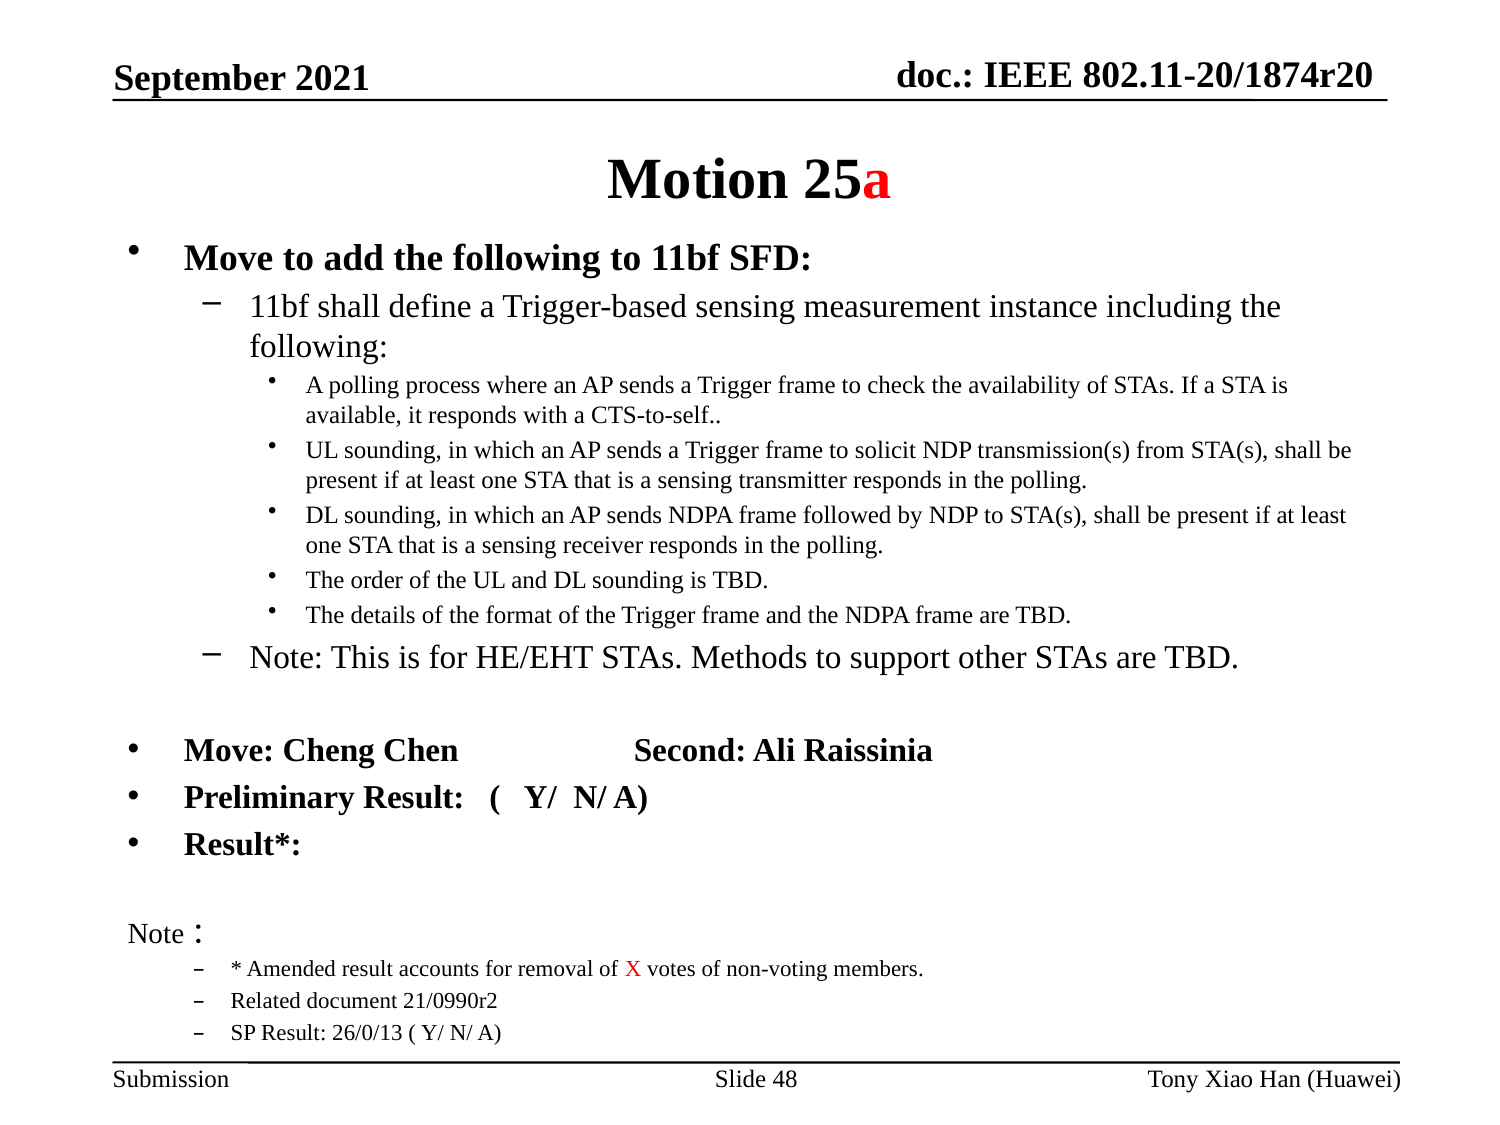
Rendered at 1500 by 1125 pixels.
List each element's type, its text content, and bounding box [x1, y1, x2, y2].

footer Tony Xiao Han (Huawei) [999, 1061, 1402, 1093]
text_box Move to add the following to 11bf SFD: 11bf shall define a Trigger-based sensing measurement instance including the following: A polling process where an AP sends a Trigger frame to check the availability of STAs. If a STA is available, it responds with a CTS-to-self.. UL sounding, in which an AP sends a Trigger frame to solicit NDP transmission(s) from STA(s), shall be present if at least one STA that is a sensing transmitter responds in the polling. DL sounding, in which an AP sends NDPA frame followed by NDP to STA(s), shall be present if at least one STA that is a sensing receiver responds in the polling. The order of the UL and DL sounding is TBD. The details of the format of the Trigger frame and the NDPA frame are TBD. Note: This is for HE/EHT STAs. Methods to support other STAs are TBD. Move: Cheng Chen Second: Ali Raissinia Preliminary Result: ( Y/ N/ A) Result*: Note： * Amended result accounts for removal of X votes of non-voting members. Related document 21/0990r2 SP Result: 26/0/13 ( Y/ N/ A) [112, 224, 1388, 888]
slide_number Slide 48 [712, 1061, 800, 1093]
text_box Motion 25a [112, 87, 1388, 224]
